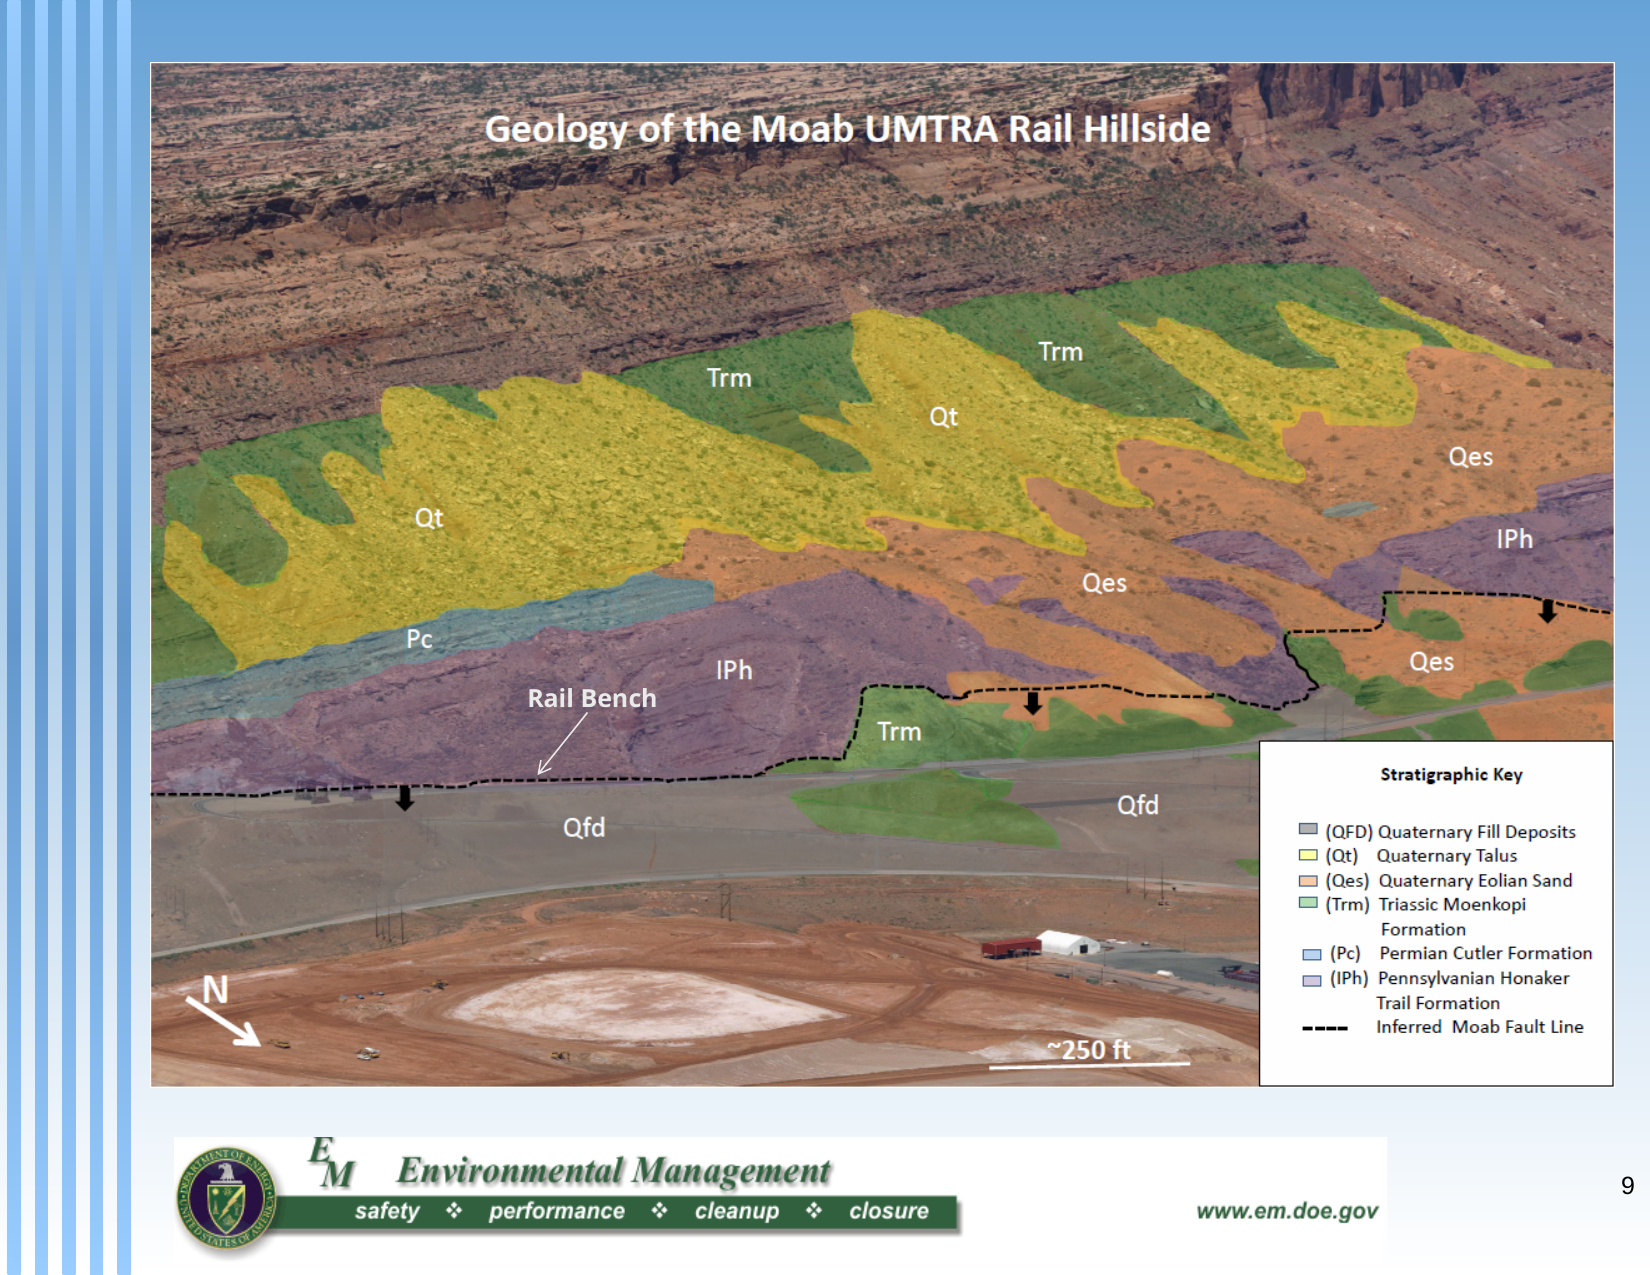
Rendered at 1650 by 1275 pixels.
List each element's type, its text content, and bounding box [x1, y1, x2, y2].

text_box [537, 712, 588, 776]
slide_number 9 [1537, 1162, 1650, 1252]
picture [149, 62, 1615, 1088]
picture [174, 1137, 1388, 1264]
